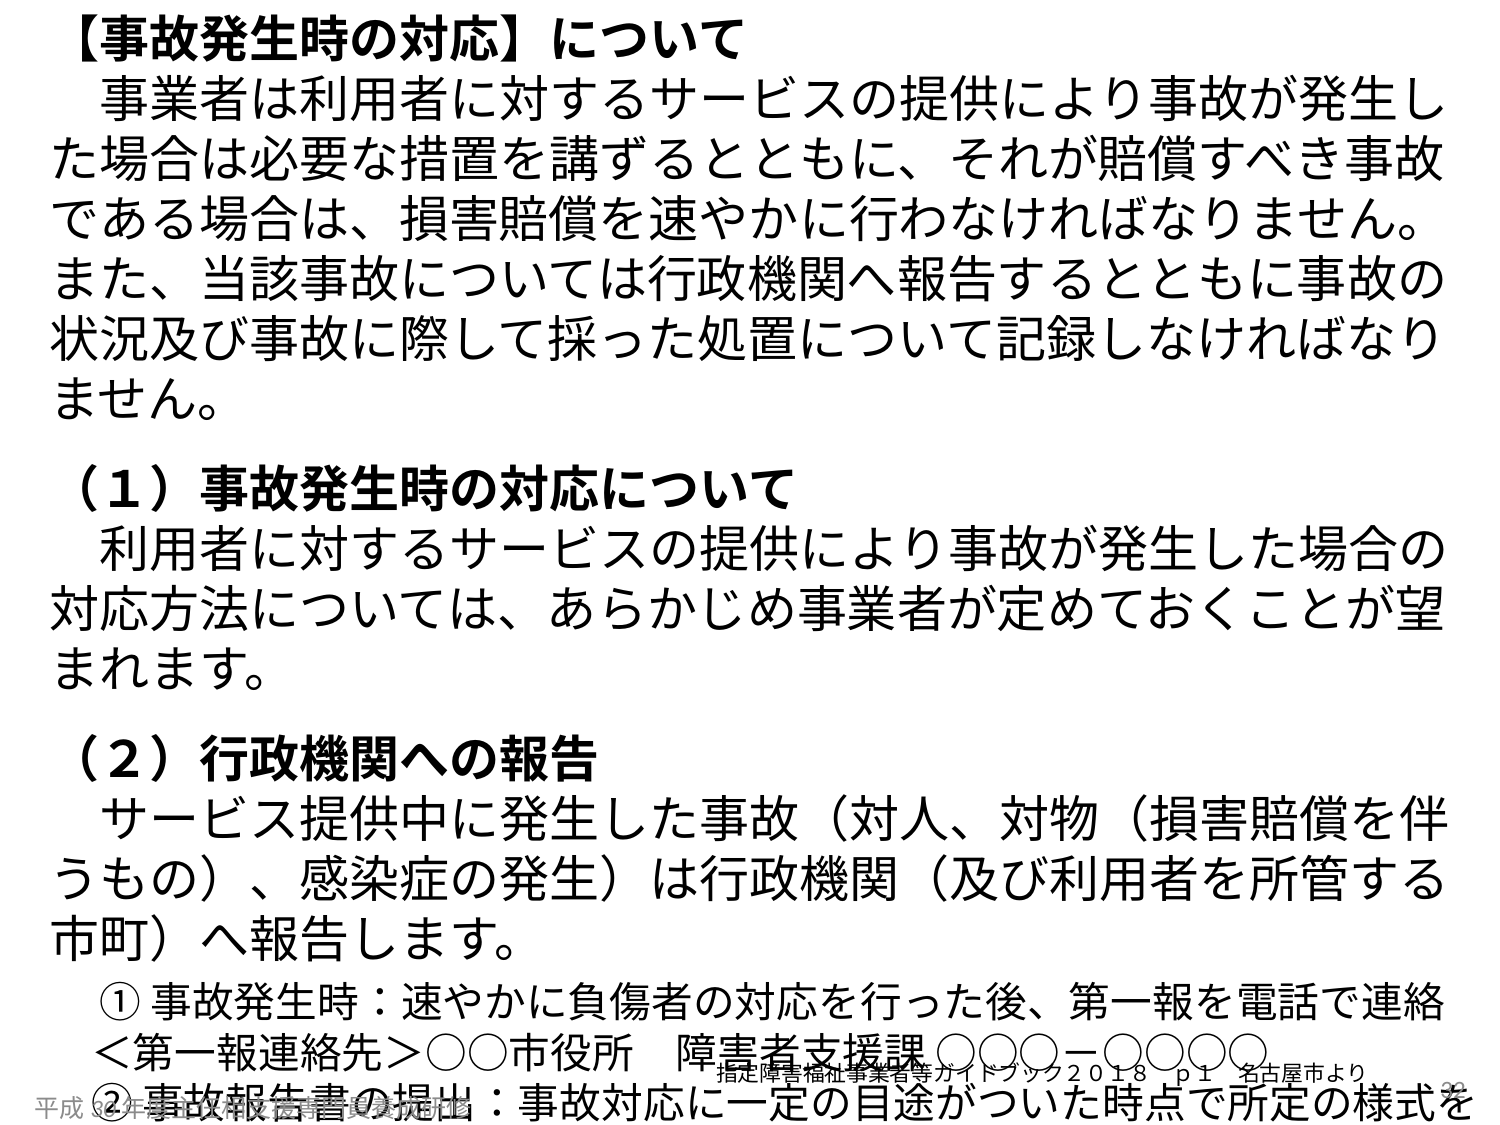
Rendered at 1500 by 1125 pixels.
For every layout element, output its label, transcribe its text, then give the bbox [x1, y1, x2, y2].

slide_number 32 [1143, 1058, 1481, 1119]
text_box 【事故発生時の対応】について 事業者は利用者に対するサービスの提供により事故が発生した場合は必要な措置を講ずるとともに、それが賠償すべき事故である場合は、損害賠償を速やかに行わなければなりません。また、当該事故については行政機関へ報告するとともに事故の状況及び事故に際して採った処置について記録しなければなりません。 （１）事故発生時の対応について 利用者に対するサービスの提供により事故が発生した場合の対応方法については、あらかじめ事業者が定めておくことが望まれます。 （２）行政機関への報告 サービス提供中に発生した事故（対人、対物（損害賠償を伴うもの）、感染症の発生）は行政機関（及び利用者を所管する市町）へ報告します。 ① 事故発生時：速やかに負傷者の対応を行った後、第一報を電話で連絡 ＜第一報連絡先＞○○市役所 障害者支援課 ○○○－○○○○ ② 事故報告書の提出：事故対応に一定の目途がついた時点で所定の様式を作成し、上記連絡先へ郵送で提出 [34, 0, 1500, 1125]
footer 平成30年度主任相支援専門員養成研修 [0, 1077, 507, 1125]
text_box 指定障害福祉事業者等ガイドブック２０１８ ｐ１ 名古屋市より [701, 1051, 1383, 1093]
